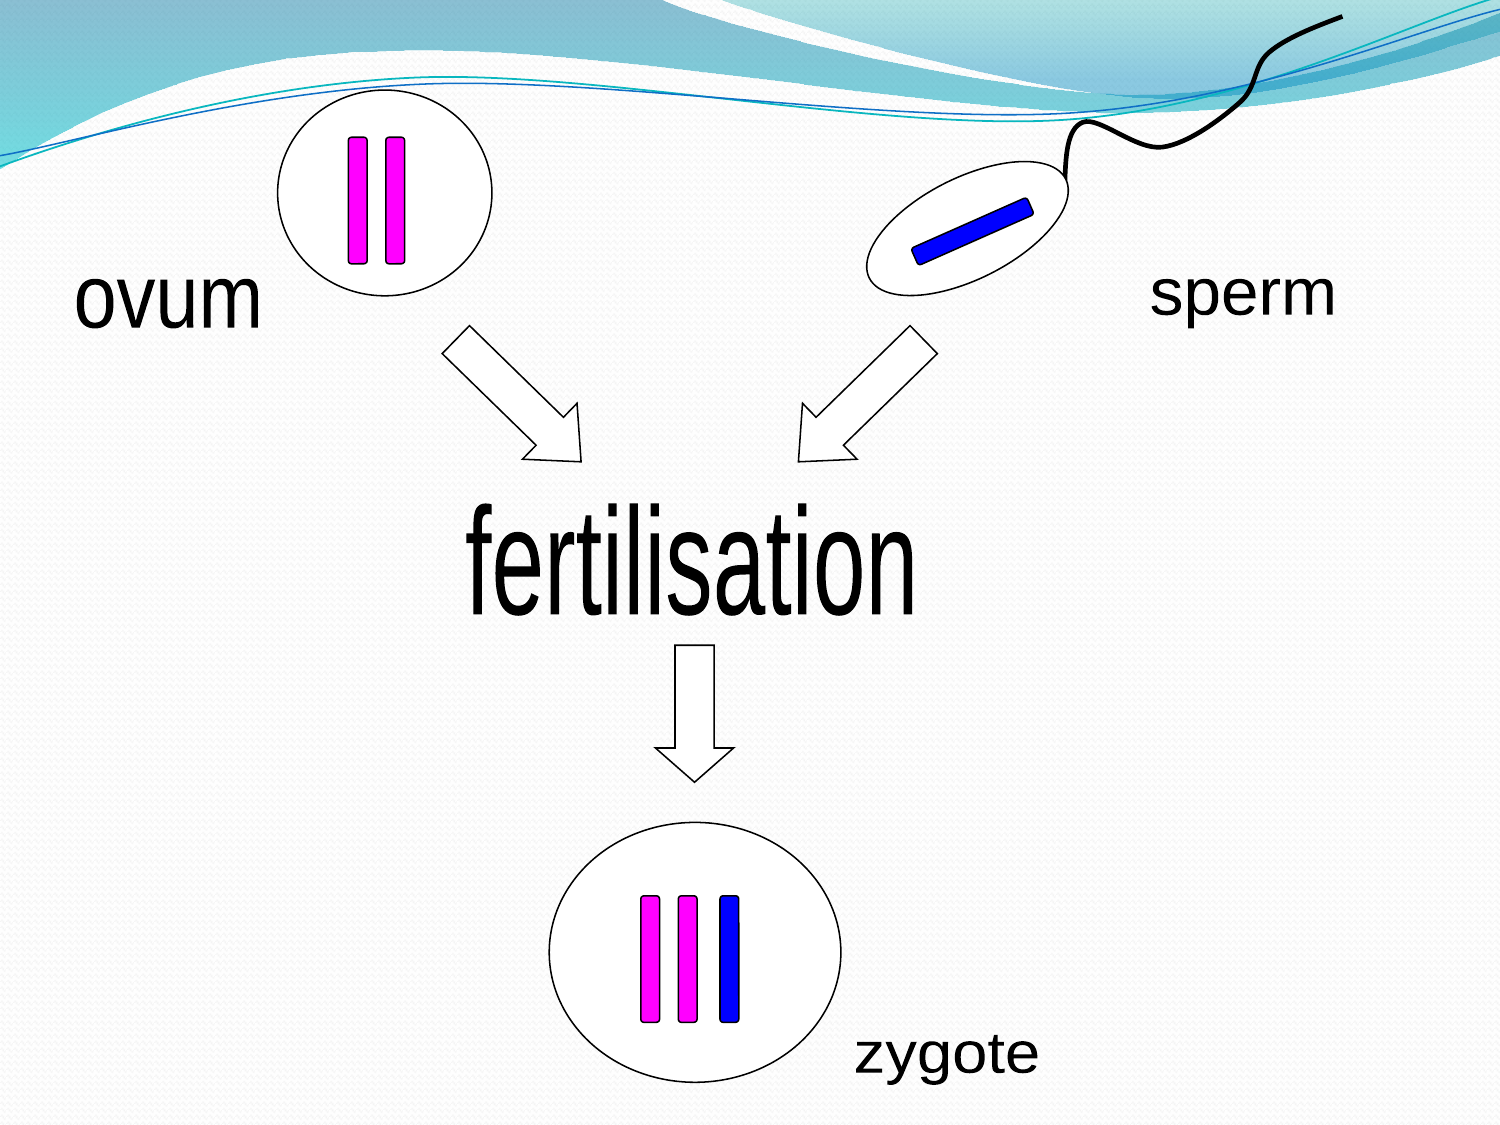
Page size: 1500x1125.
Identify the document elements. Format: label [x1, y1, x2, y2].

text_box [277, 90, 492, 296]
text_box [348, 137, 368, 264]
text_box [655, 645, 734, 783]
text_box [798, 325, 931, 462]
text_box [938, 0, 1293, 377]
text_box [385, 137, 405, 264]
text_box [548, 822, 842, 1083]
text_box [442, 325, 582, 462]
